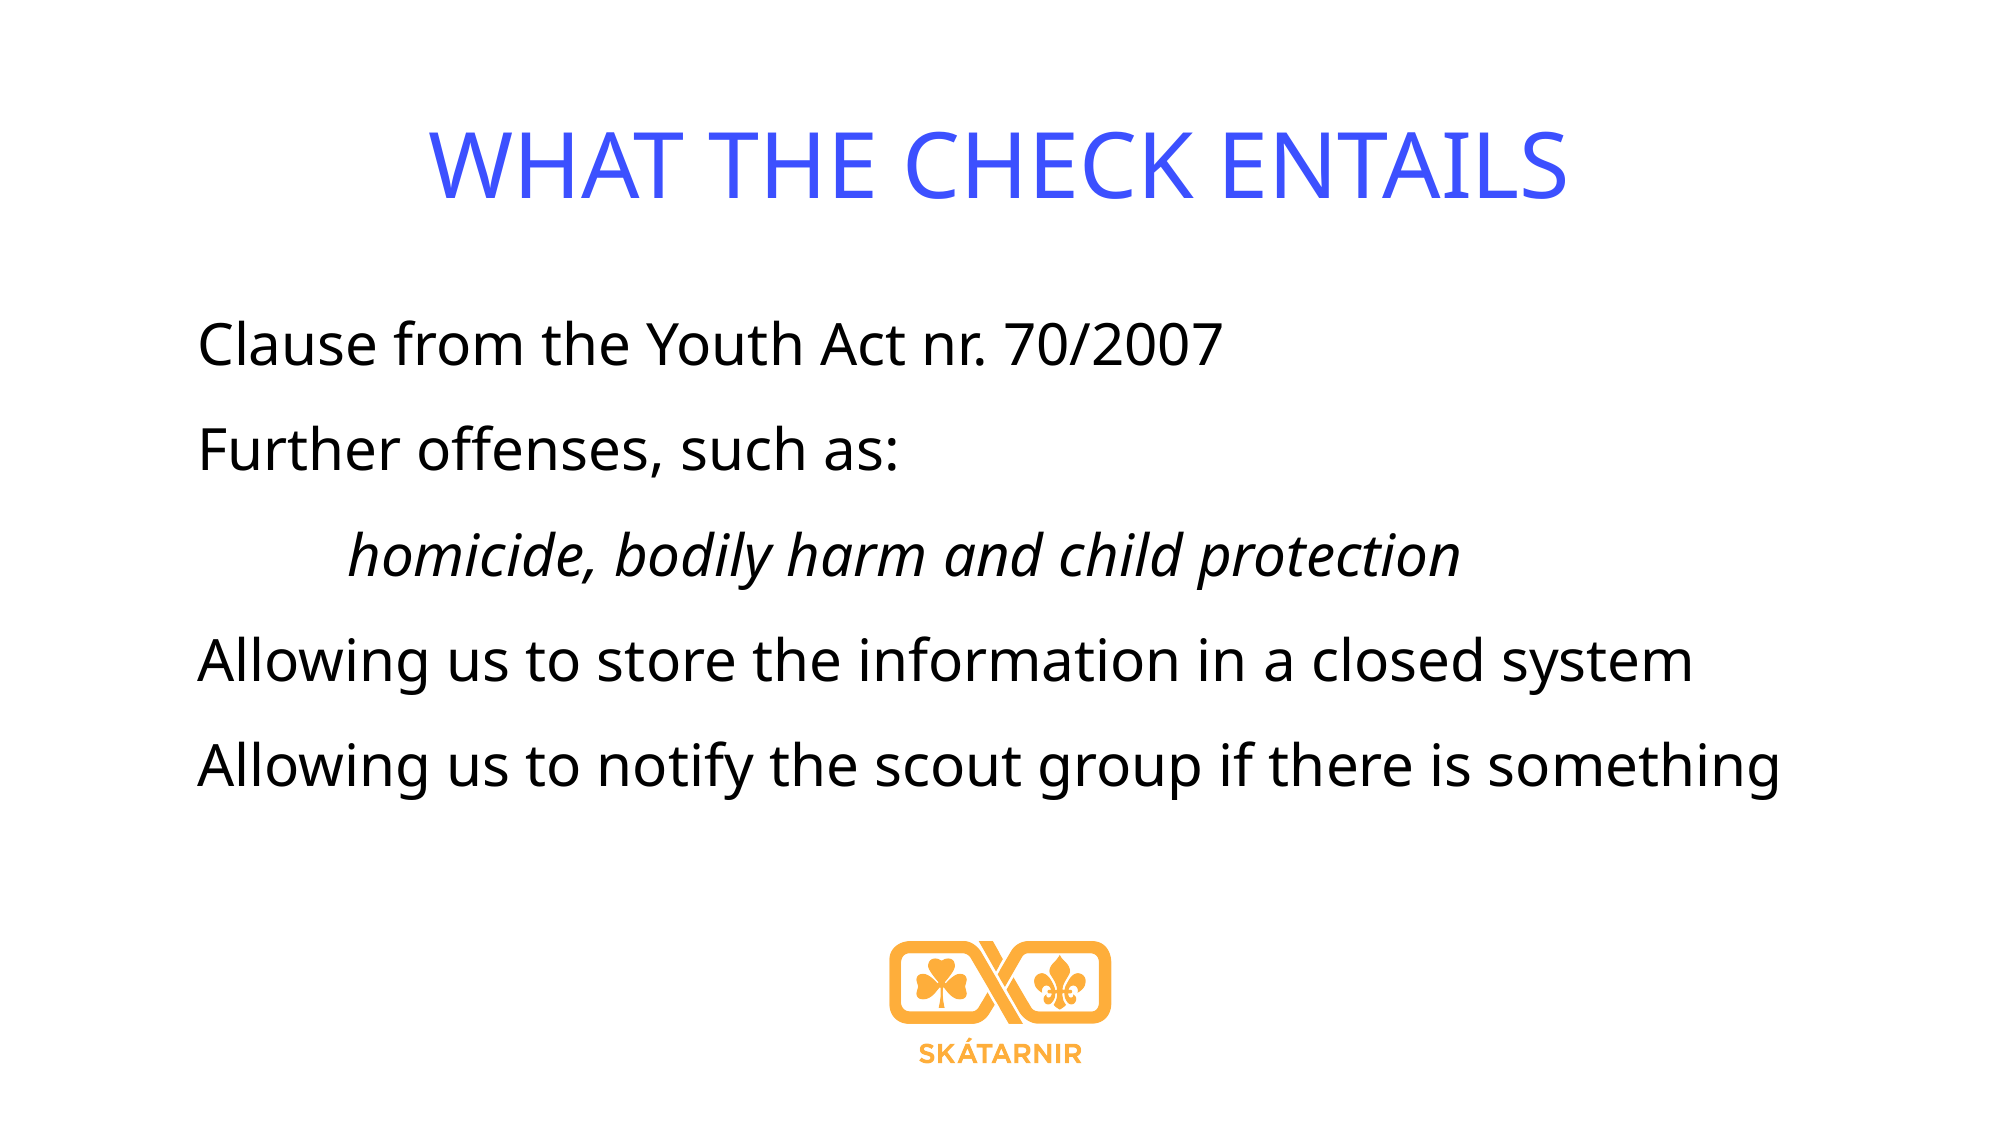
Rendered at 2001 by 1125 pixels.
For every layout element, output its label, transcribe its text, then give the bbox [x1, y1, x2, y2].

title WHAT THE CHECK ENTAILS [137, 59, 1863, 278]
picture [865, 917, 1135, 1087]
text_box Clause from the Youth Act nr. 70/2007 Further offenses, such as: homicide, bodily harm and child protection Allowing us to store the information in a closed system Allowing us to notify the scout group if there is something [182, 289, 1818, 945]
